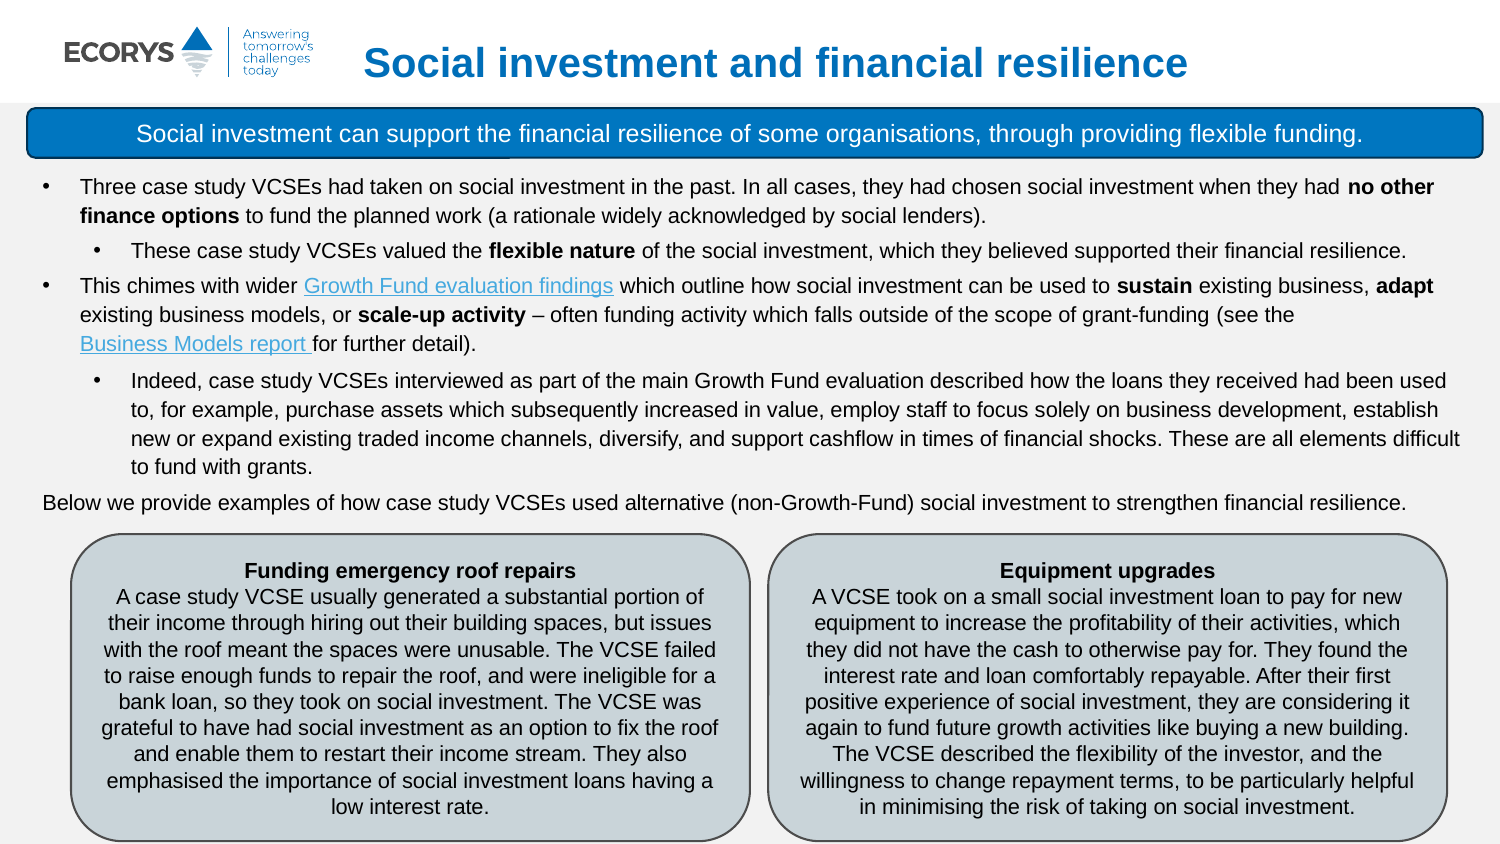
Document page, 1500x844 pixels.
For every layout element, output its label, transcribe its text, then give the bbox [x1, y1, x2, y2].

title Social investment and financial resilience [348, 23, 1500, 106]
list Three case study VCSEs had taken on social investment in the past. In all cases, they had chosen social investment when they had no other finance options to fund the planned work (a rationale widely acknowledged by social lenders). These case study VCSEs valued the flexible nature of the social investment, which they believed supported their financial resilience. This chimes with wider Growth Fund evaluation findings which outline how social investment can be used to sustain existing business, adapt existing business models, or scale-up activity – often funding activity which falls outside of the scope of grant-funding (see the Business Models report for further detail). Indeed, case study VCSEs interviewed as part of the main Growth Fund evaluation described how the loans they received had been used to, for example, purchase assets which subsequently increased in value, employ staff to focus solely on business development, establish new or expand existing traded income channels, diversify, and support cashflow in times of financial shocks. These are all elements difficult to fund with grants. Below we provide examples of how case study VCSEs used alternative (non-Growth-Fund) social investment to strengthen financial resilience. [27, 162, 1483, 546]
text_box Equipment upgrades A VCSE took on a small social investment loan to pay for new equipment to increase the profitability of their activities, which they did not have the cash to otherwise pay for. They found the interest rate and loan comfortably repayable. After their first positive experience of social investment, they are considering it again to fund future growth activities like buying a new building. The VCSE described the flexibility of the investor, and the willingness to change repayment terms, to be particularly helpful in minimising the risk of taking on social investment. [767, 533, 1449, 843]
text_box Funding emergency roof repairs A case study VCSE usually generated a substantial portion of their income through hiring out their building spaces, but issues with the roof meant the spaces were unusable. The VCSE failed to raise enough funds to repair the roof, and were ineligible for a bank loan, so they took on social investment. The VCSE was grateful to have had social investment as an option to fix the roof and enable them to restart their income stream. They also emphasised the importance of social investment loans having a low interest rate. [69, 533, 751, 843]
text_box Social investment can support the financial resilience of some organisations, through providing flexible funding. [26, 107, 1484, 159]
